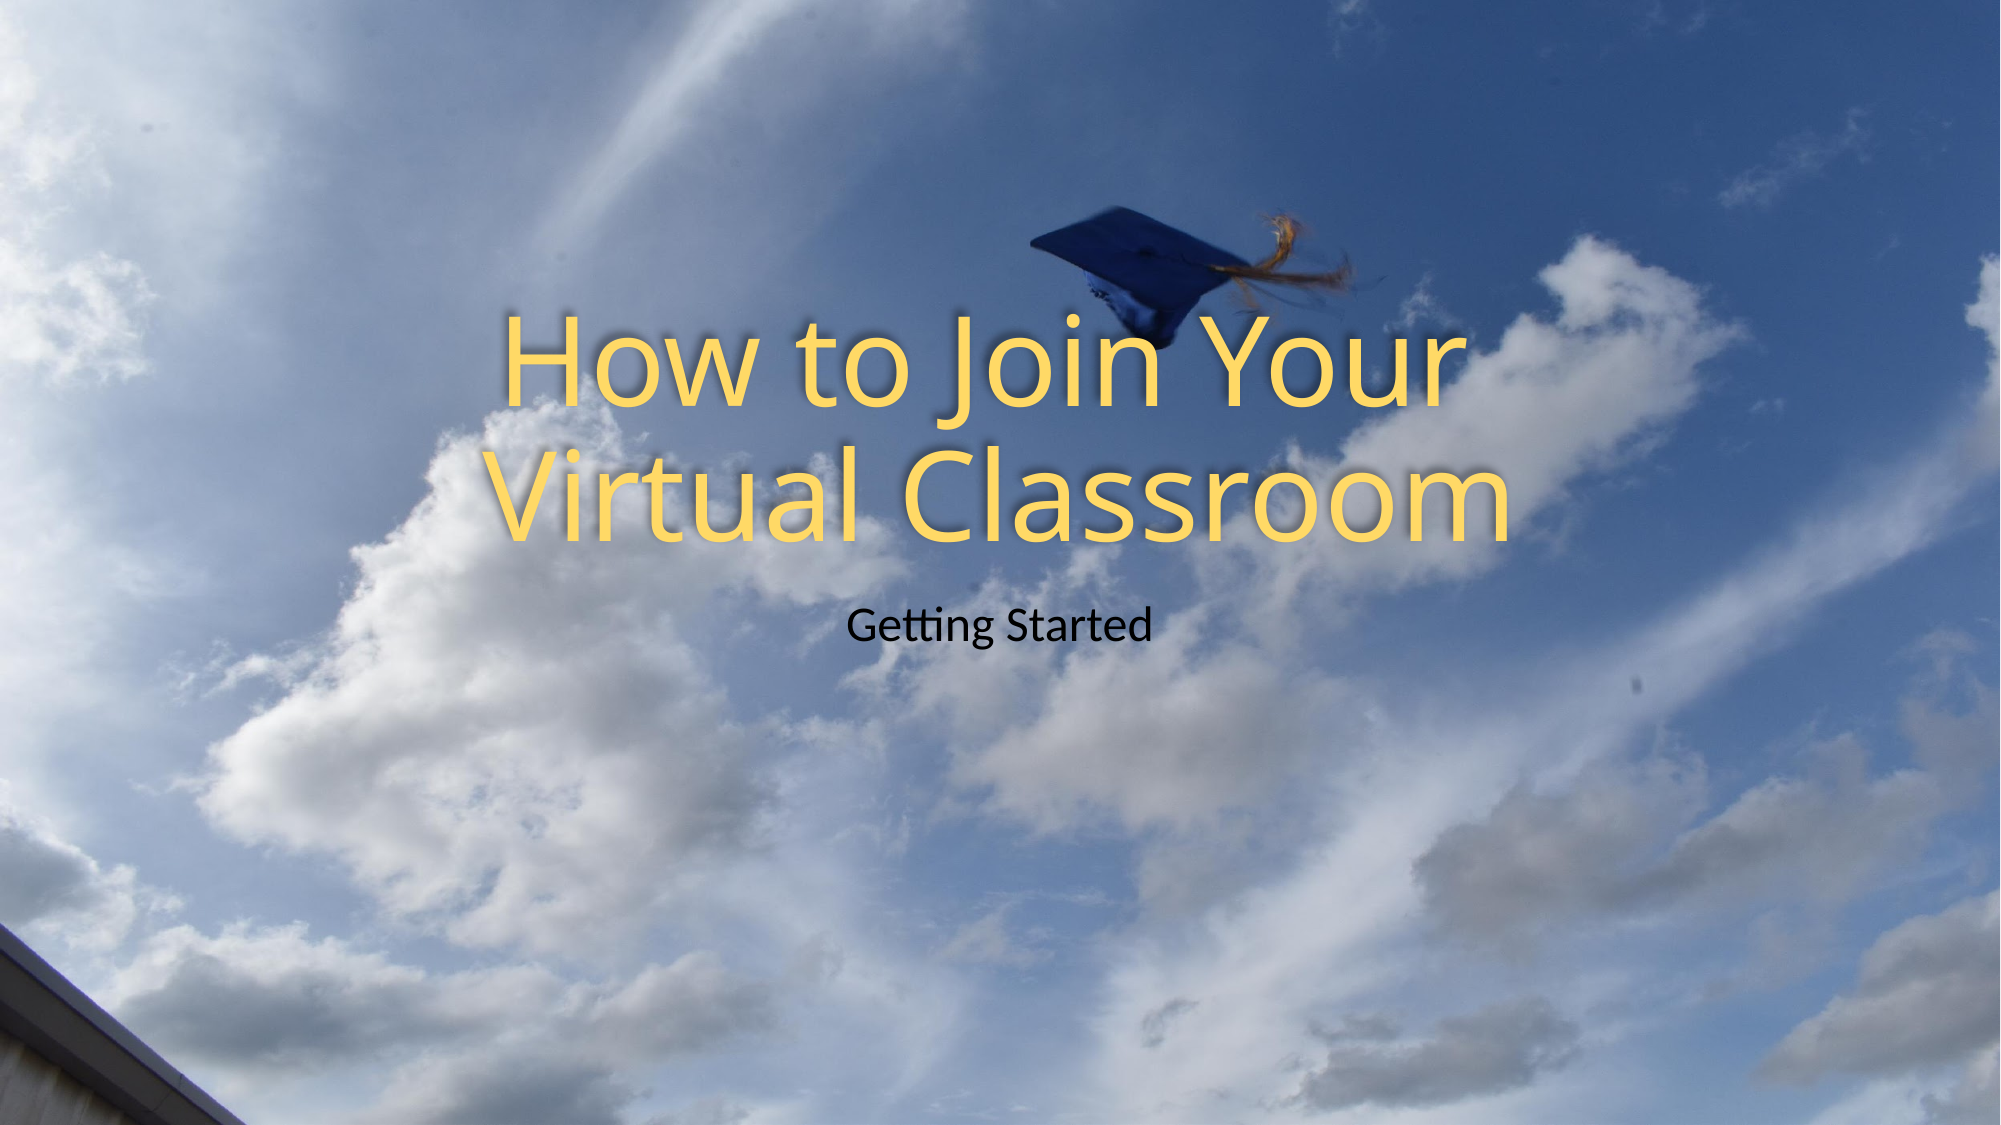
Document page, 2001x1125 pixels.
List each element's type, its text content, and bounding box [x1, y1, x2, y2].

picture [0, 0, 2001, 1125]
subtitle Getting Started [249, 590, 1750, 863]
title How to Join Your Virtual Classroom [249, 184, 1750, 576]
